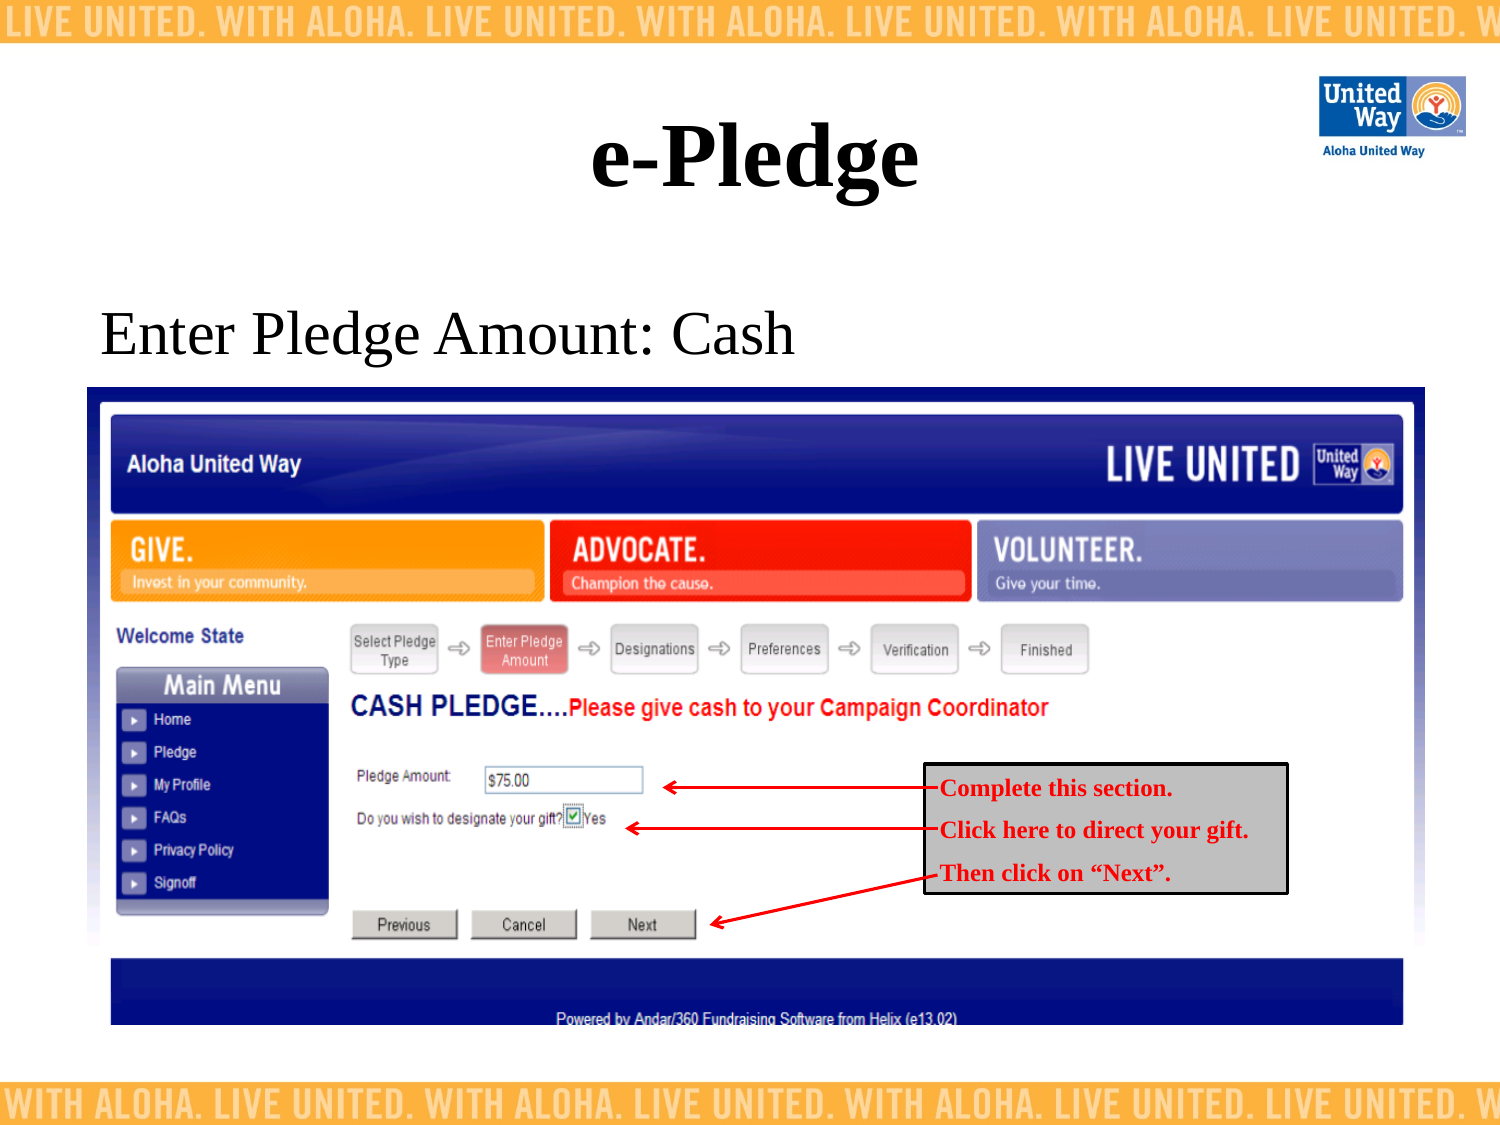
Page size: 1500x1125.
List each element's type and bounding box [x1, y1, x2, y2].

list [87, 387, 1426, 1026]
text_box [624, 763, 1288, 926]
picture [0, 0, 1500, 1125]
